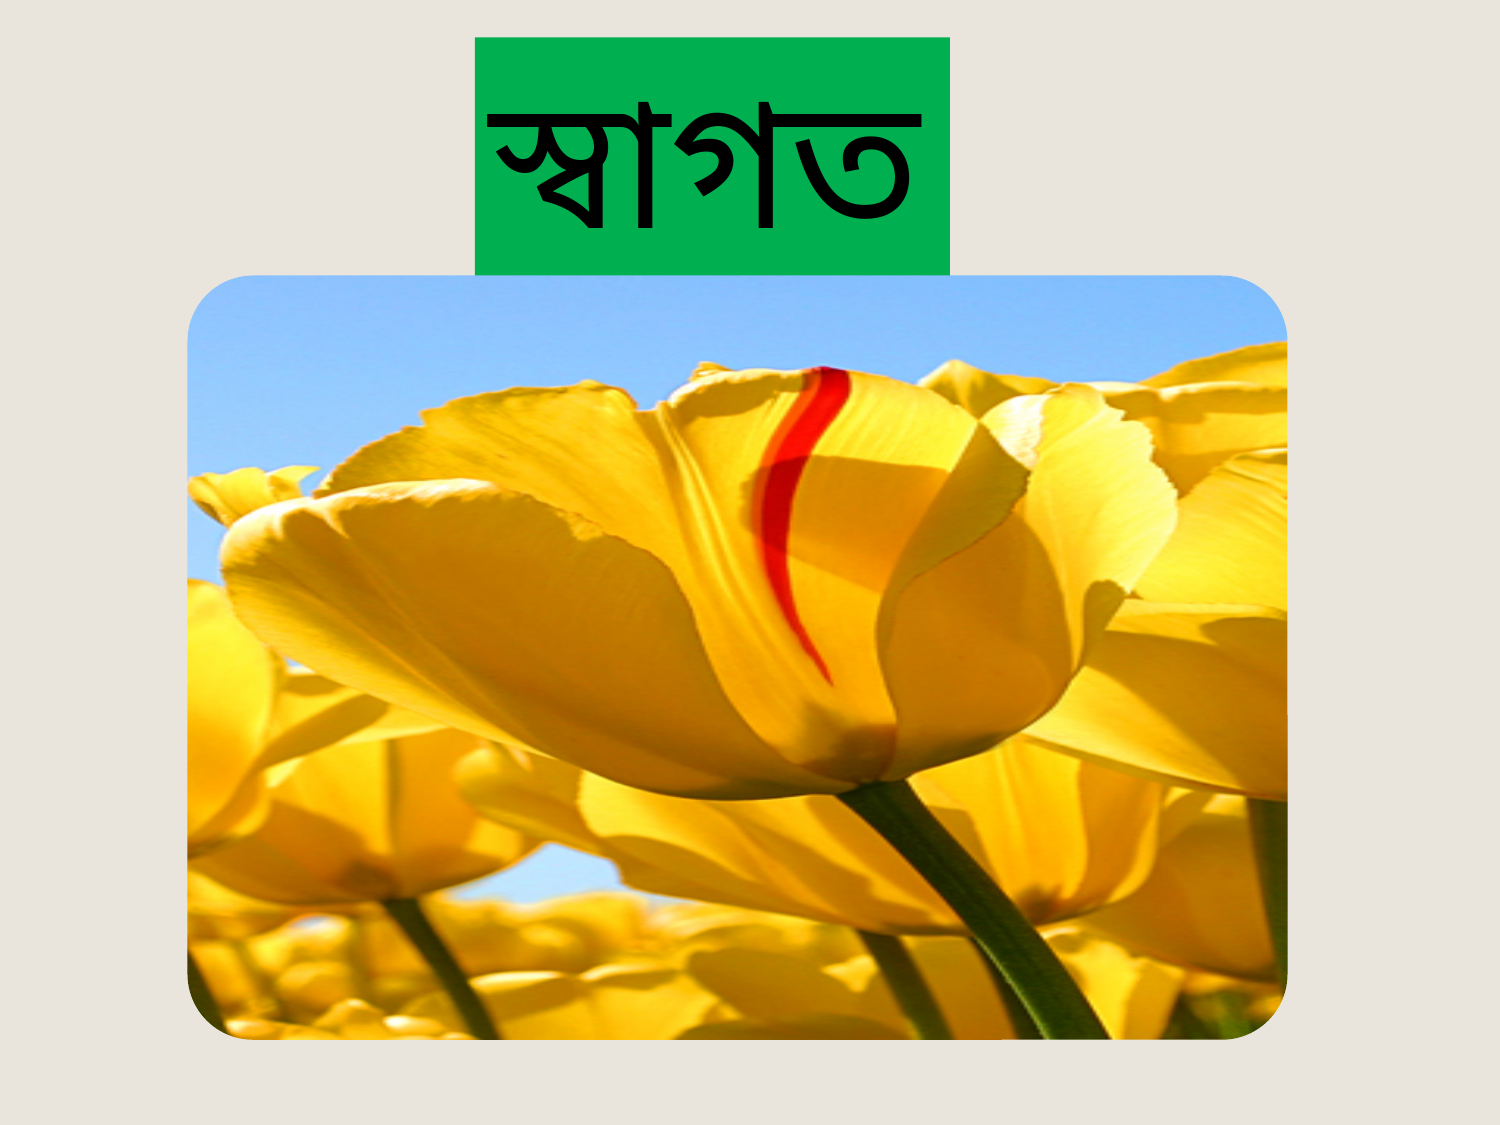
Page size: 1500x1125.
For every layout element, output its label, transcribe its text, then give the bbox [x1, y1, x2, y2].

picture [187, 275, 1288, 1040]
text_box স্বাগতম [474, 37, 950, 274]
